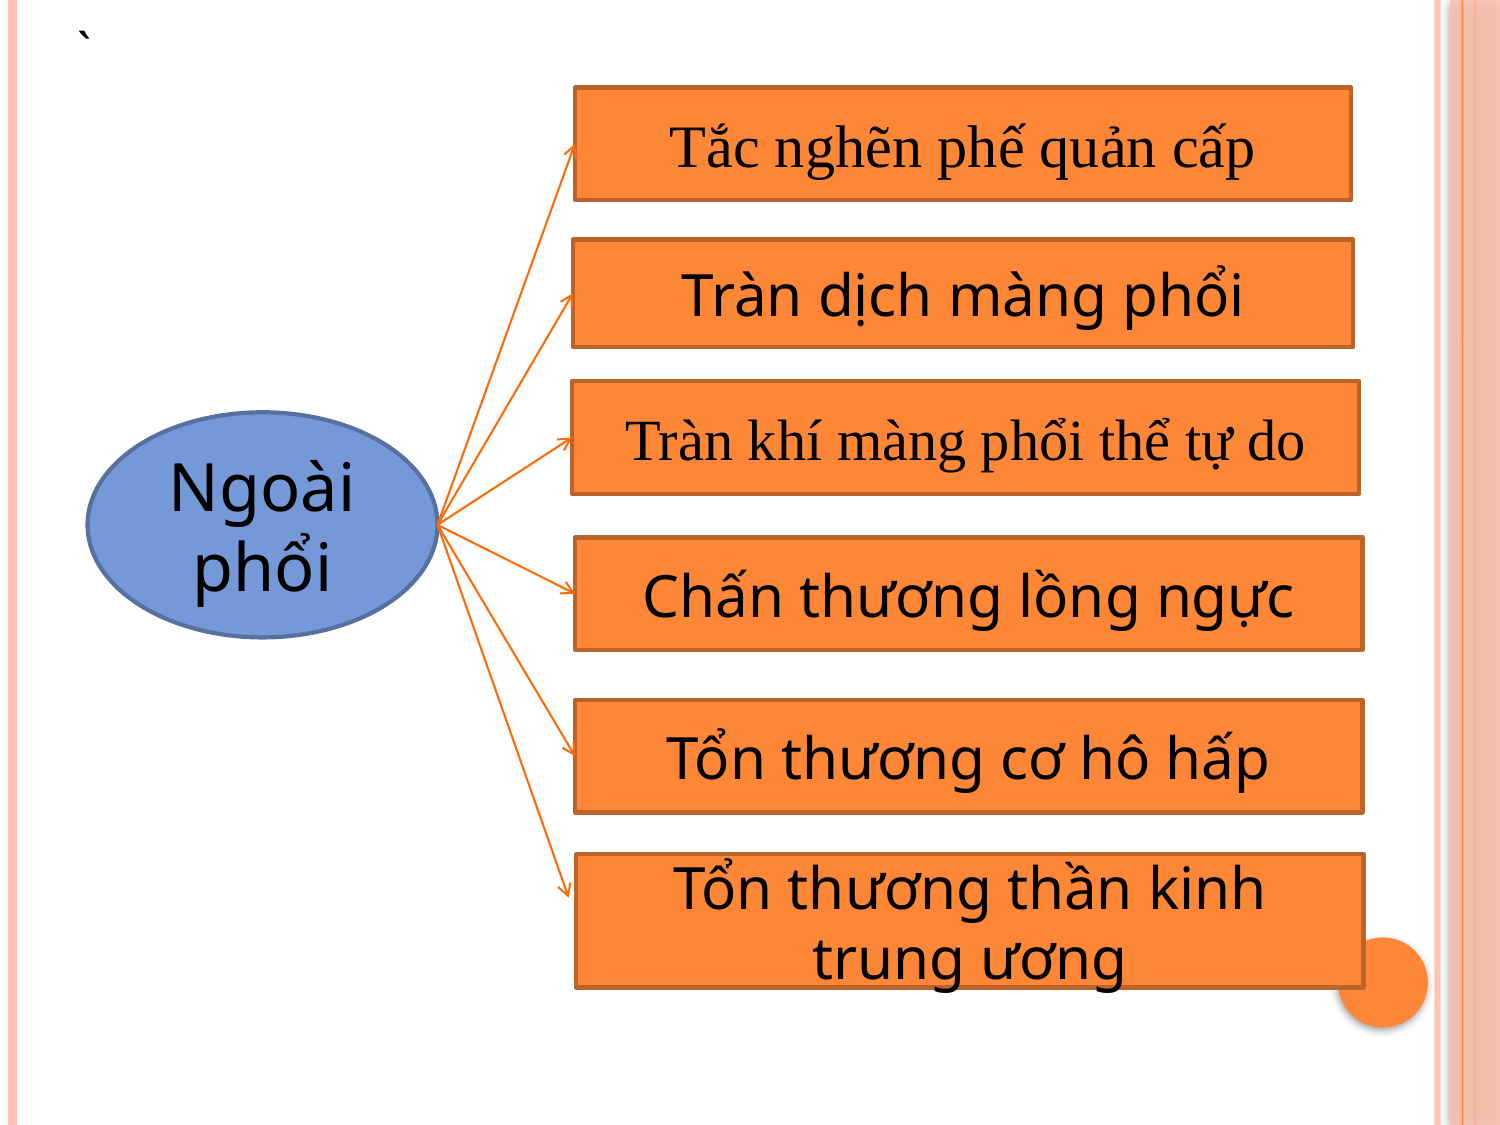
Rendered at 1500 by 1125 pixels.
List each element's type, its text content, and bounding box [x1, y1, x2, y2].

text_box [436, 143, 576, 293]
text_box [436, 292, 574, 521]
text_box Tổn thương thần kinh trung ương [574, 852, 1366, 990]
text_box Tắc nghẽn phế quản cấp [573, 85, 1353, 202]
list ` [62, 12, 1450, 1100]
text_box Tràn dịch màng phổi [582, 237, 1355, 349]
text_box Tràn khí màng phổi thể tự do [582, 379, 1361, 496]
text_box Tổn thương cơ hô hấp [576, 698, 1365, 815]
text_box Ngoài phổi [85, 410, 430, 640]
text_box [436, 524, 570, 899]
text_box Chấn thương lồng ngực [582, 535, 1365, 652]
